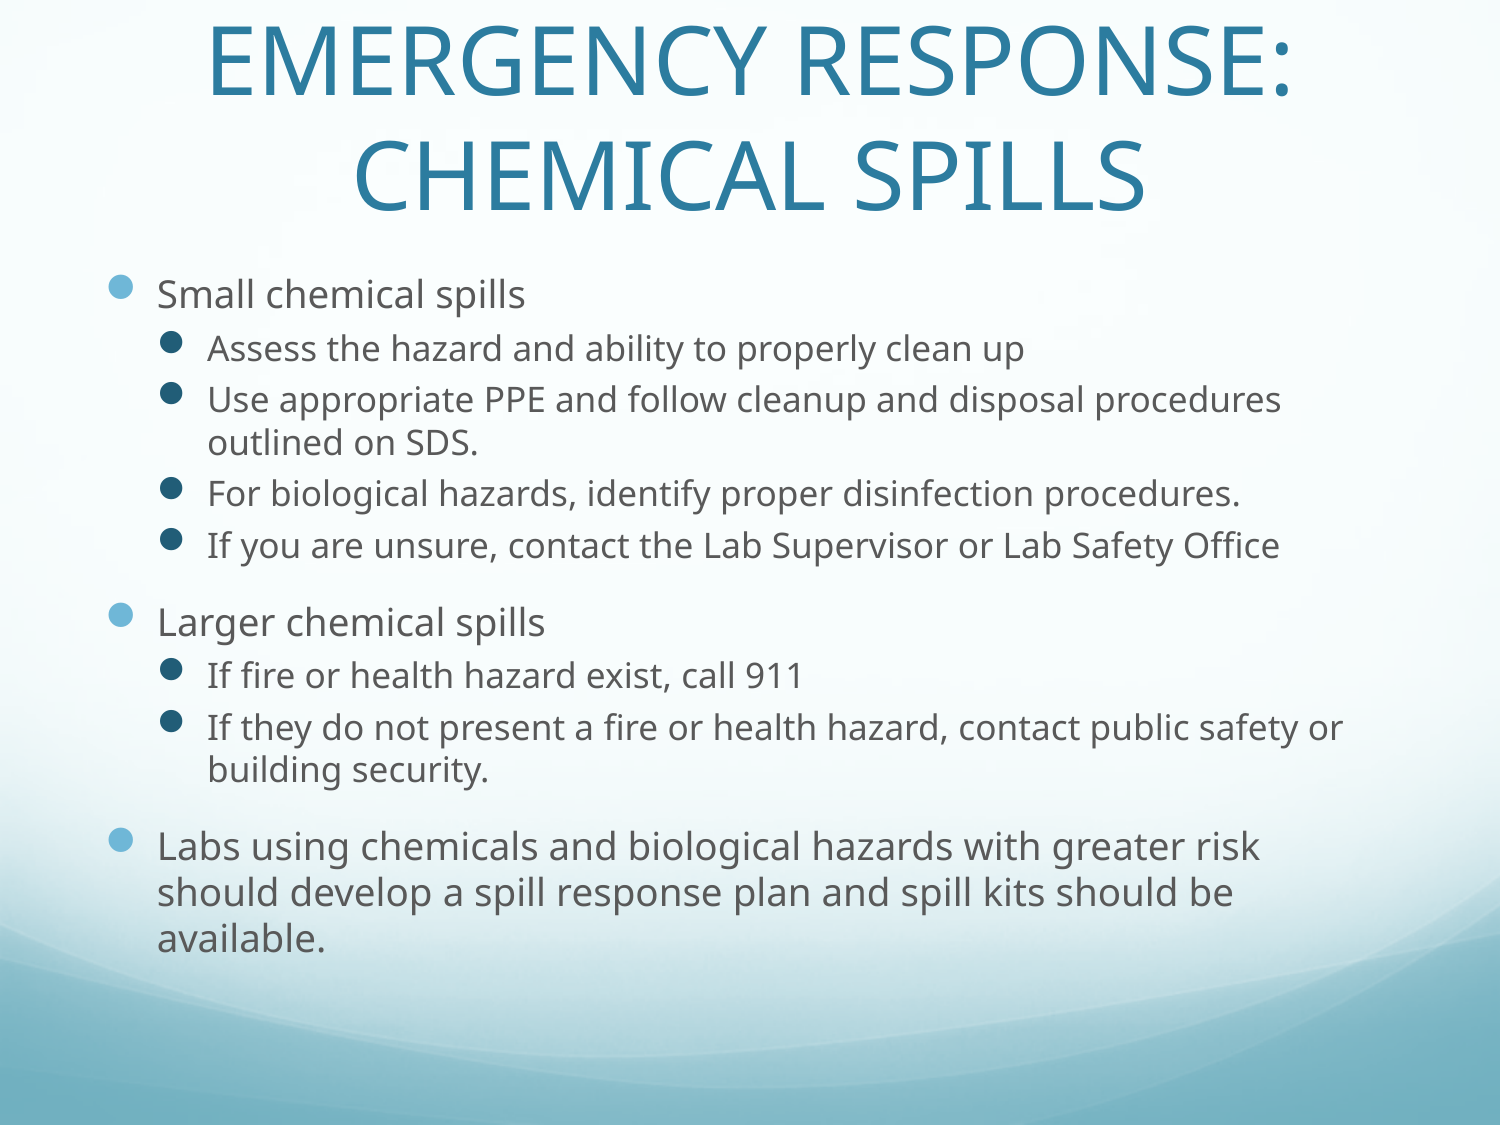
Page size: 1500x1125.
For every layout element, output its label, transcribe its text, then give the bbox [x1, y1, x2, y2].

title Emergency Response: Chemical Spills [90, 17, 1410, 237]
list Small chemical spills Assess the hazard and ability to properly clean up Use appropriate PPE and follow cleanup and disposal procedures outlined on SDS. For biological hazards, identify proper disinfection procedures. If you are unsure, contact the Lab Supervisor or Lab Safety Office Larger chemical spills If fire or health hazard exist, call 911 If they do not present a fire or health hazard, contact public safety or building security. Labs using chemicals and biological hazards with greater risk should develop a spill response plan and spill kits should be available. [90, 262, 1410, 975]
